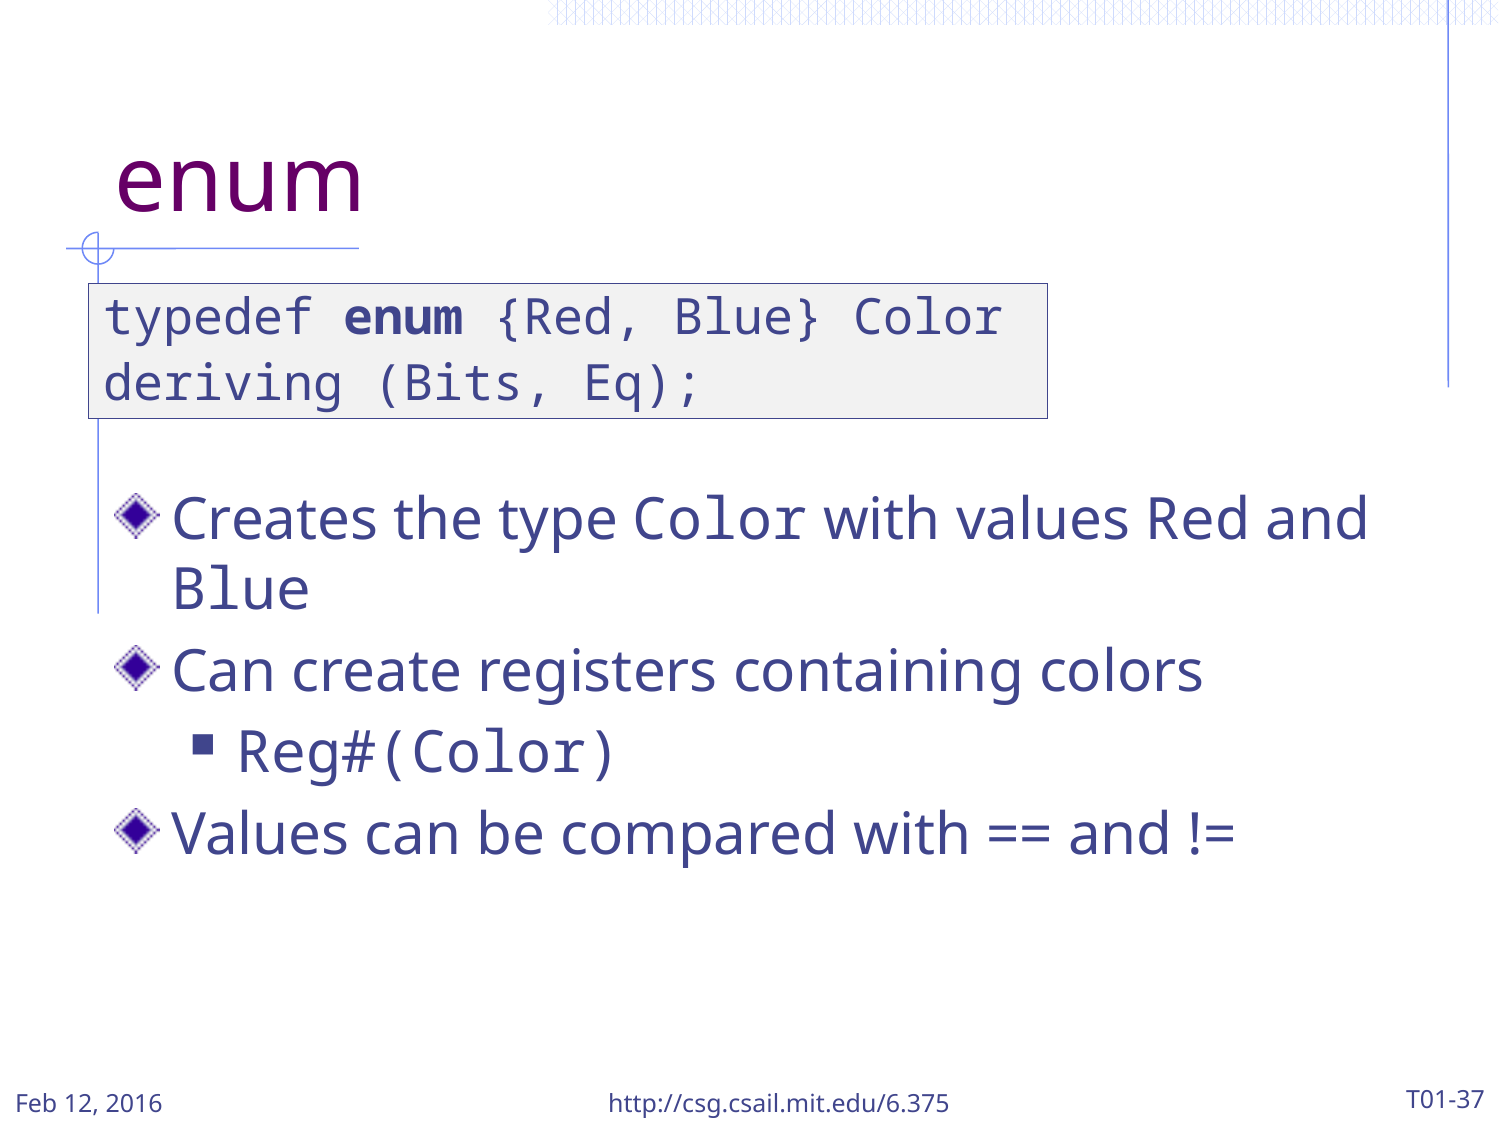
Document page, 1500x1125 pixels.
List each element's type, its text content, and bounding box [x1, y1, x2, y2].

text_box typedef enum {Red, Blue} Color deriving (Bits, Eq); [88, 283, 1048, 419]
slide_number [0, 1049, 313, 1125]
title enum [99, 49, 1376, 238]
list Creates the type Color with values Red and Blue Can create registers containing colors Reg#(Color) Values can be compared with == and != [99, 312, 1436, 988]
picture [114, 645, 160, 691]
picture [114, 808, 160, 854]
picture [114, 493, 160, 539]
footer http://csg.csail.mit.edu/6.375 [508, 1049, 1051, 1125]
slide_number T01-37 [1187, 1049, 1500, 1125]
